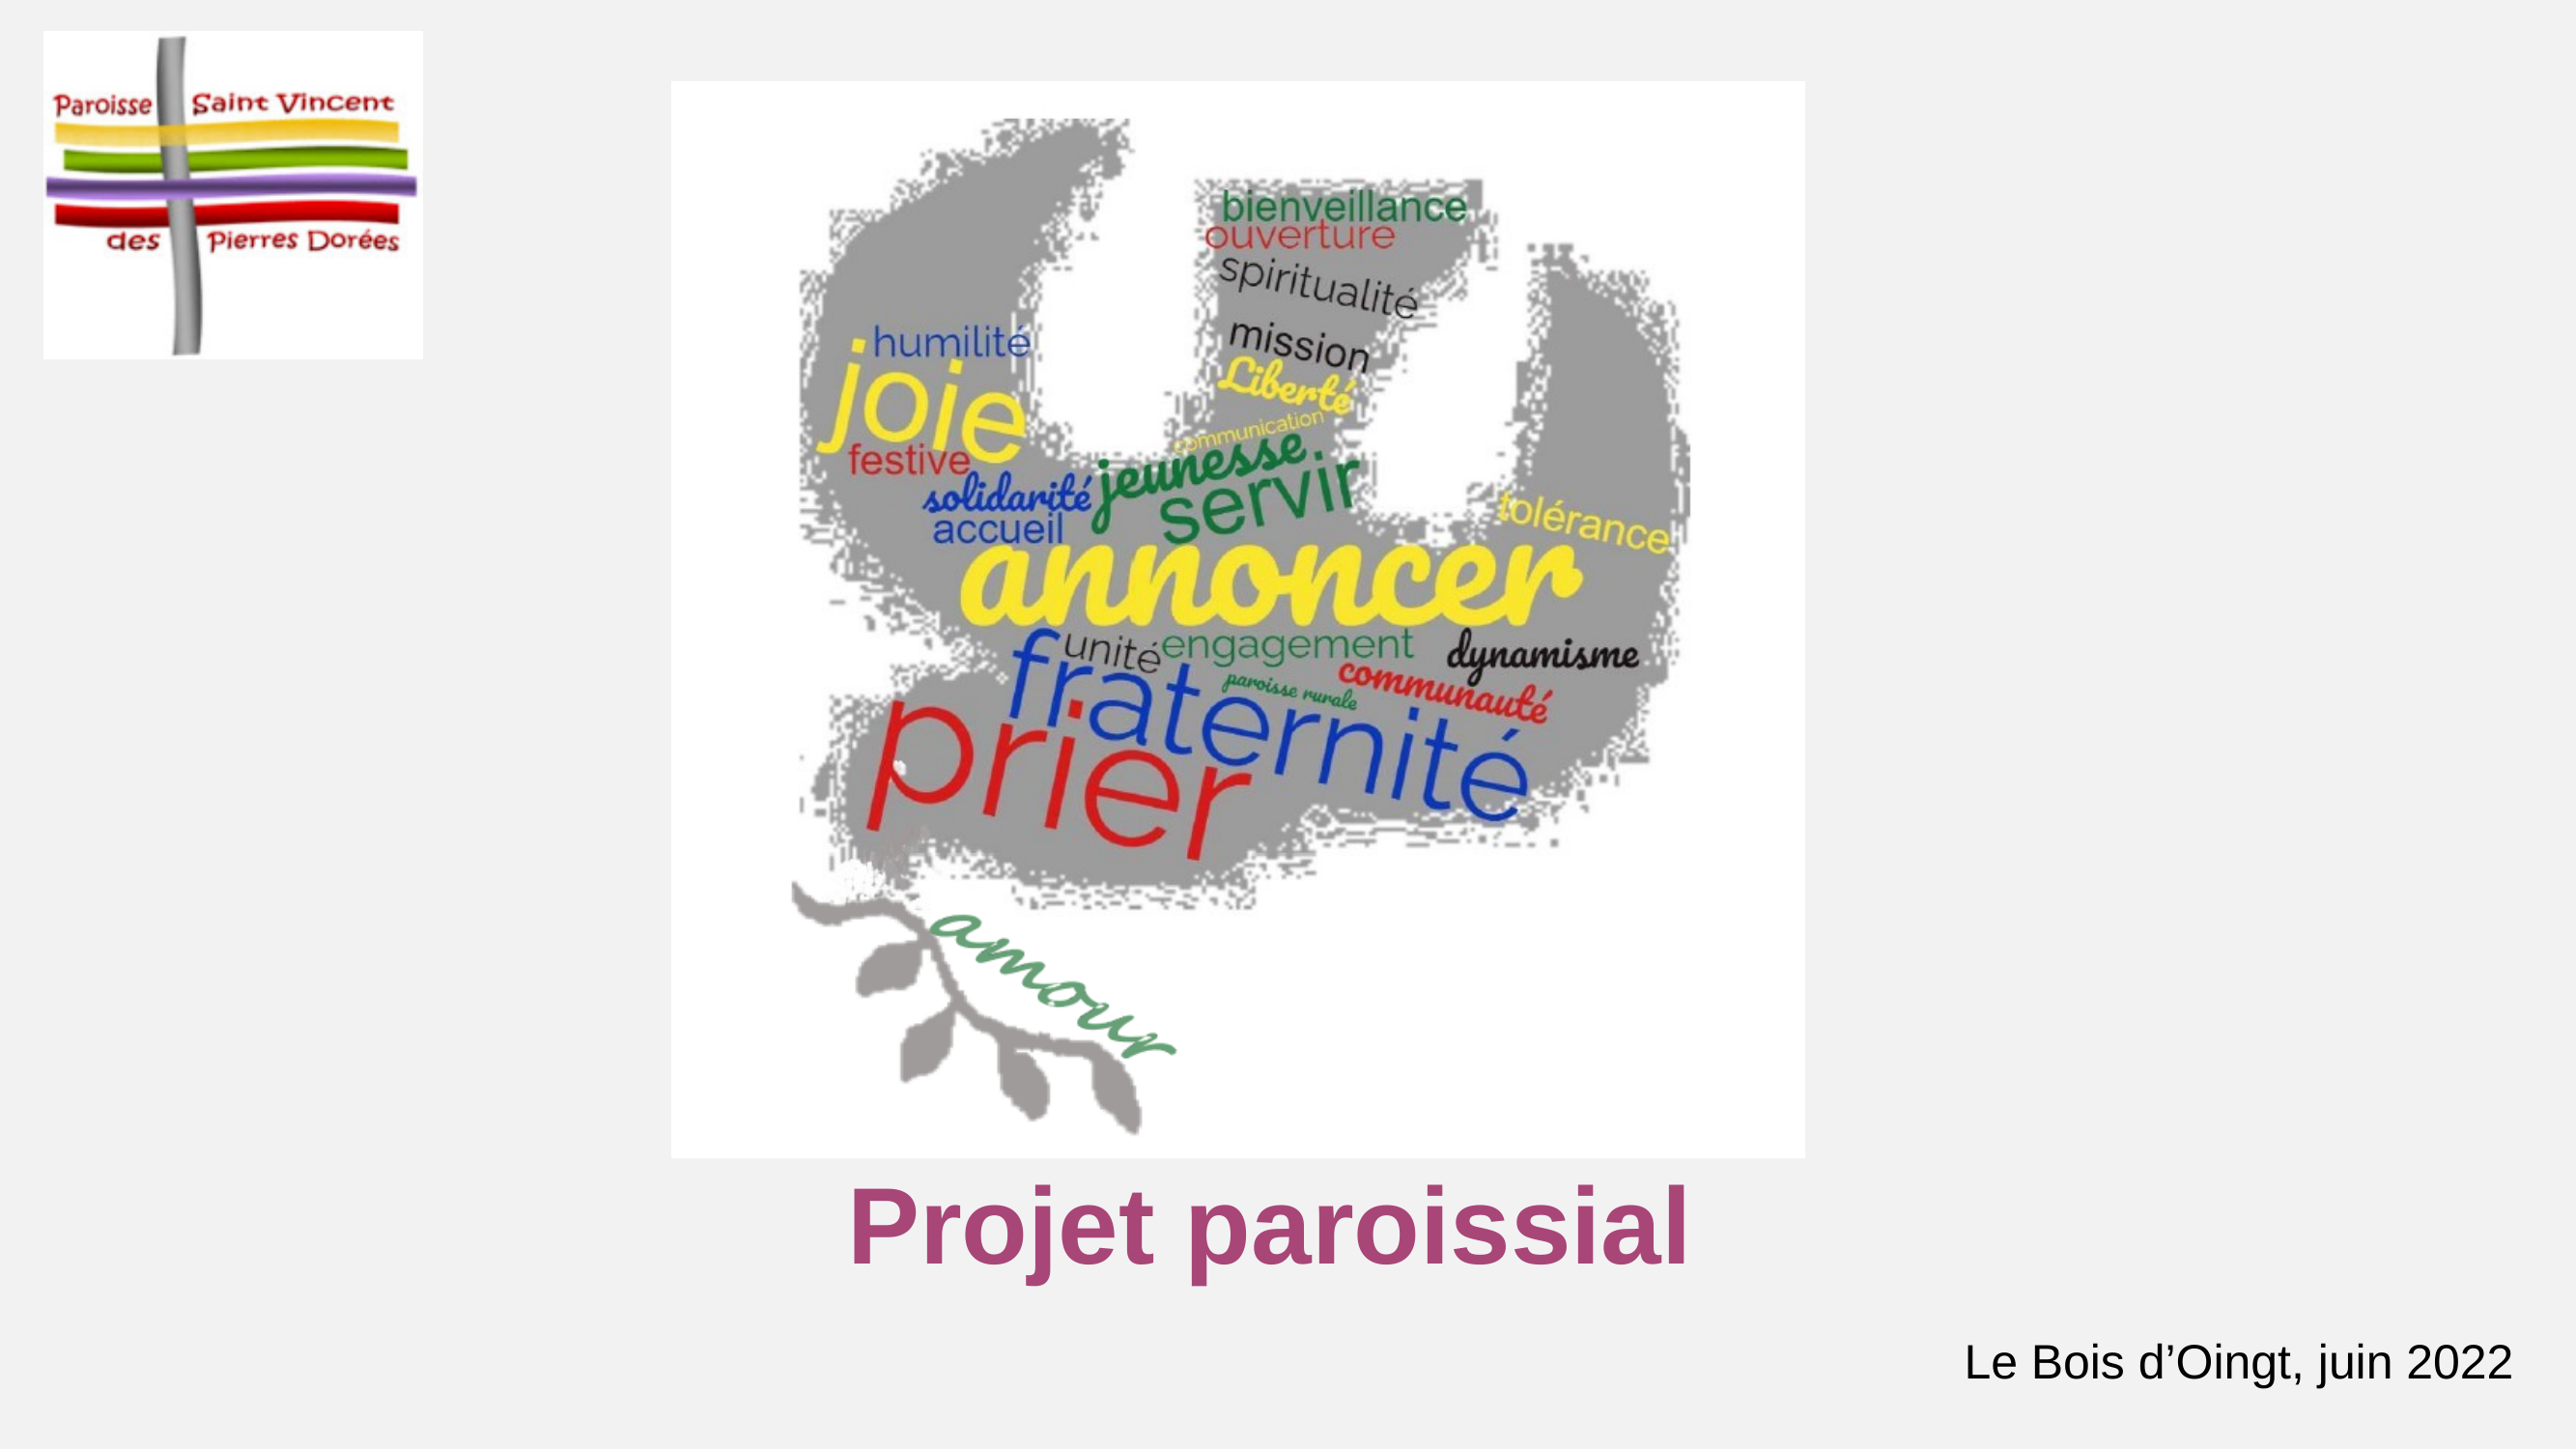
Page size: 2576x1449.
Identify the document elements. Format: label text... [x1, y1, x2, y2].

picture [671, 81, 1806, 1159]
picture [43, 31, 423, 359]
text_box Le Bois d’Oingt, juin 2022 [1949, 1330, 2529, 1397]
text_box Projet paroissial [418, 1149, 2122, 1293]
